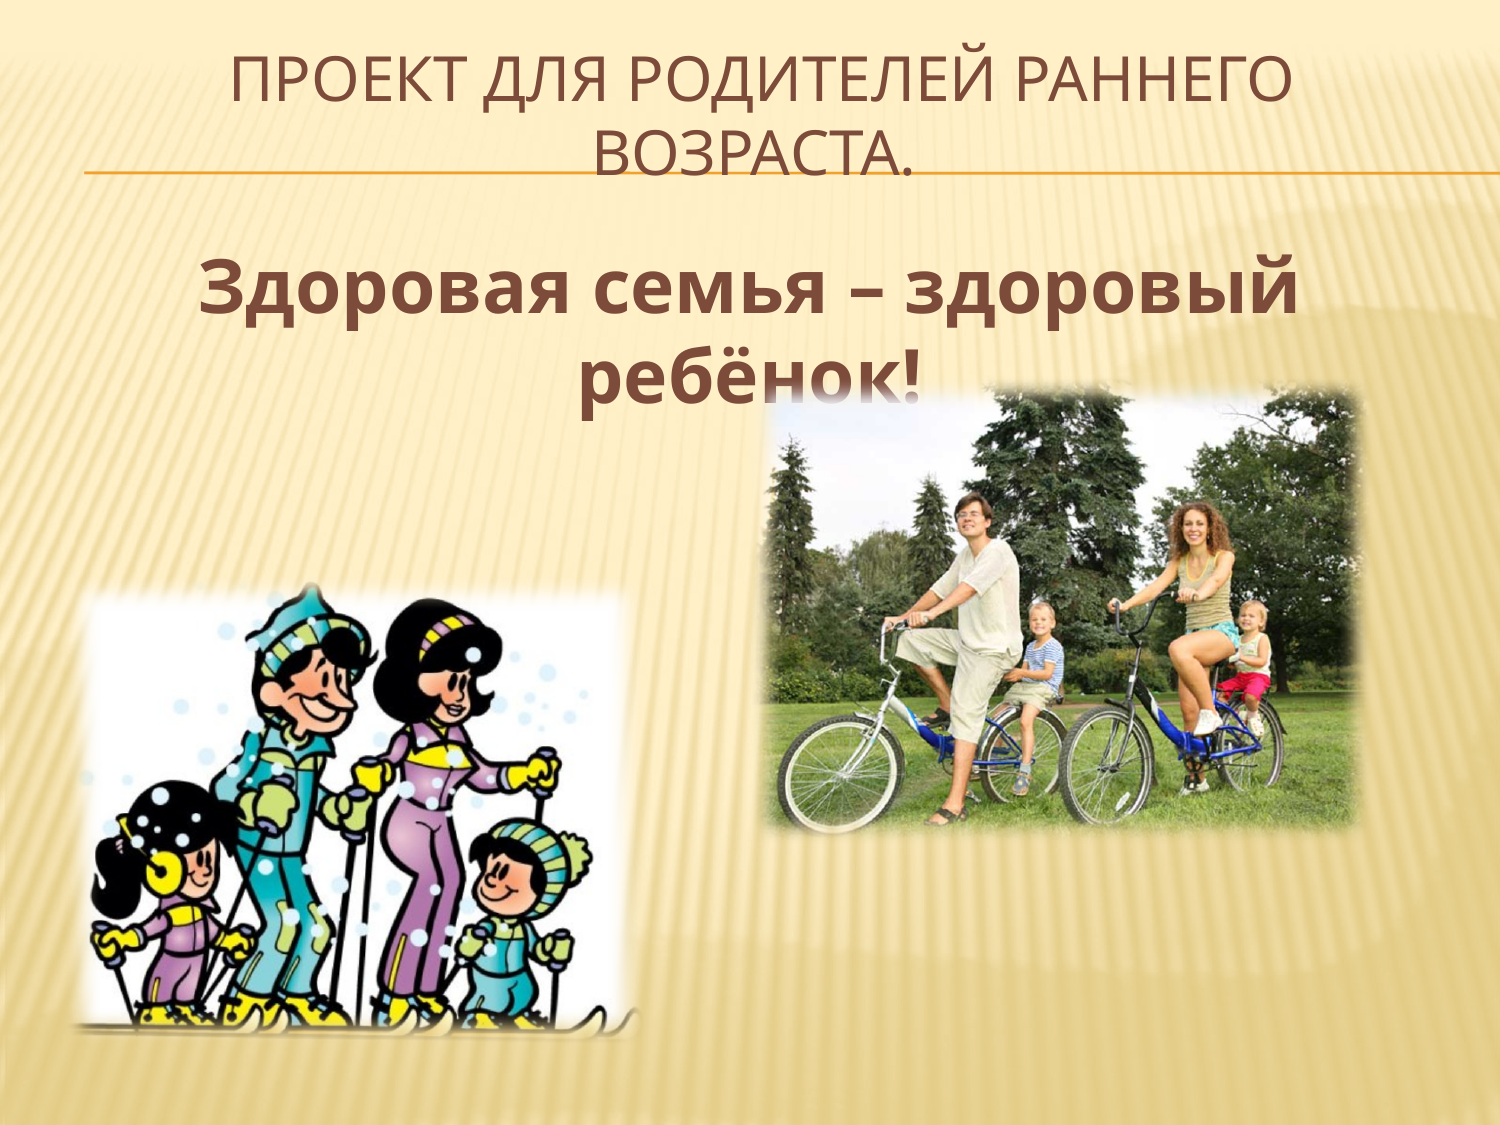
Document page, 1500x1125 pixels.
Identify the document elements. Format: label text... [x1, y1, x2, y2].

picture [749, 376, 1373, 844]
title Проект для родителей раннего возраста. [49, 30, 1475, 197]
text_box Здоровая семья – здоровый ребёнок! [109, 231, 1391, 427]
picture [64, 573, 645, 1046]
